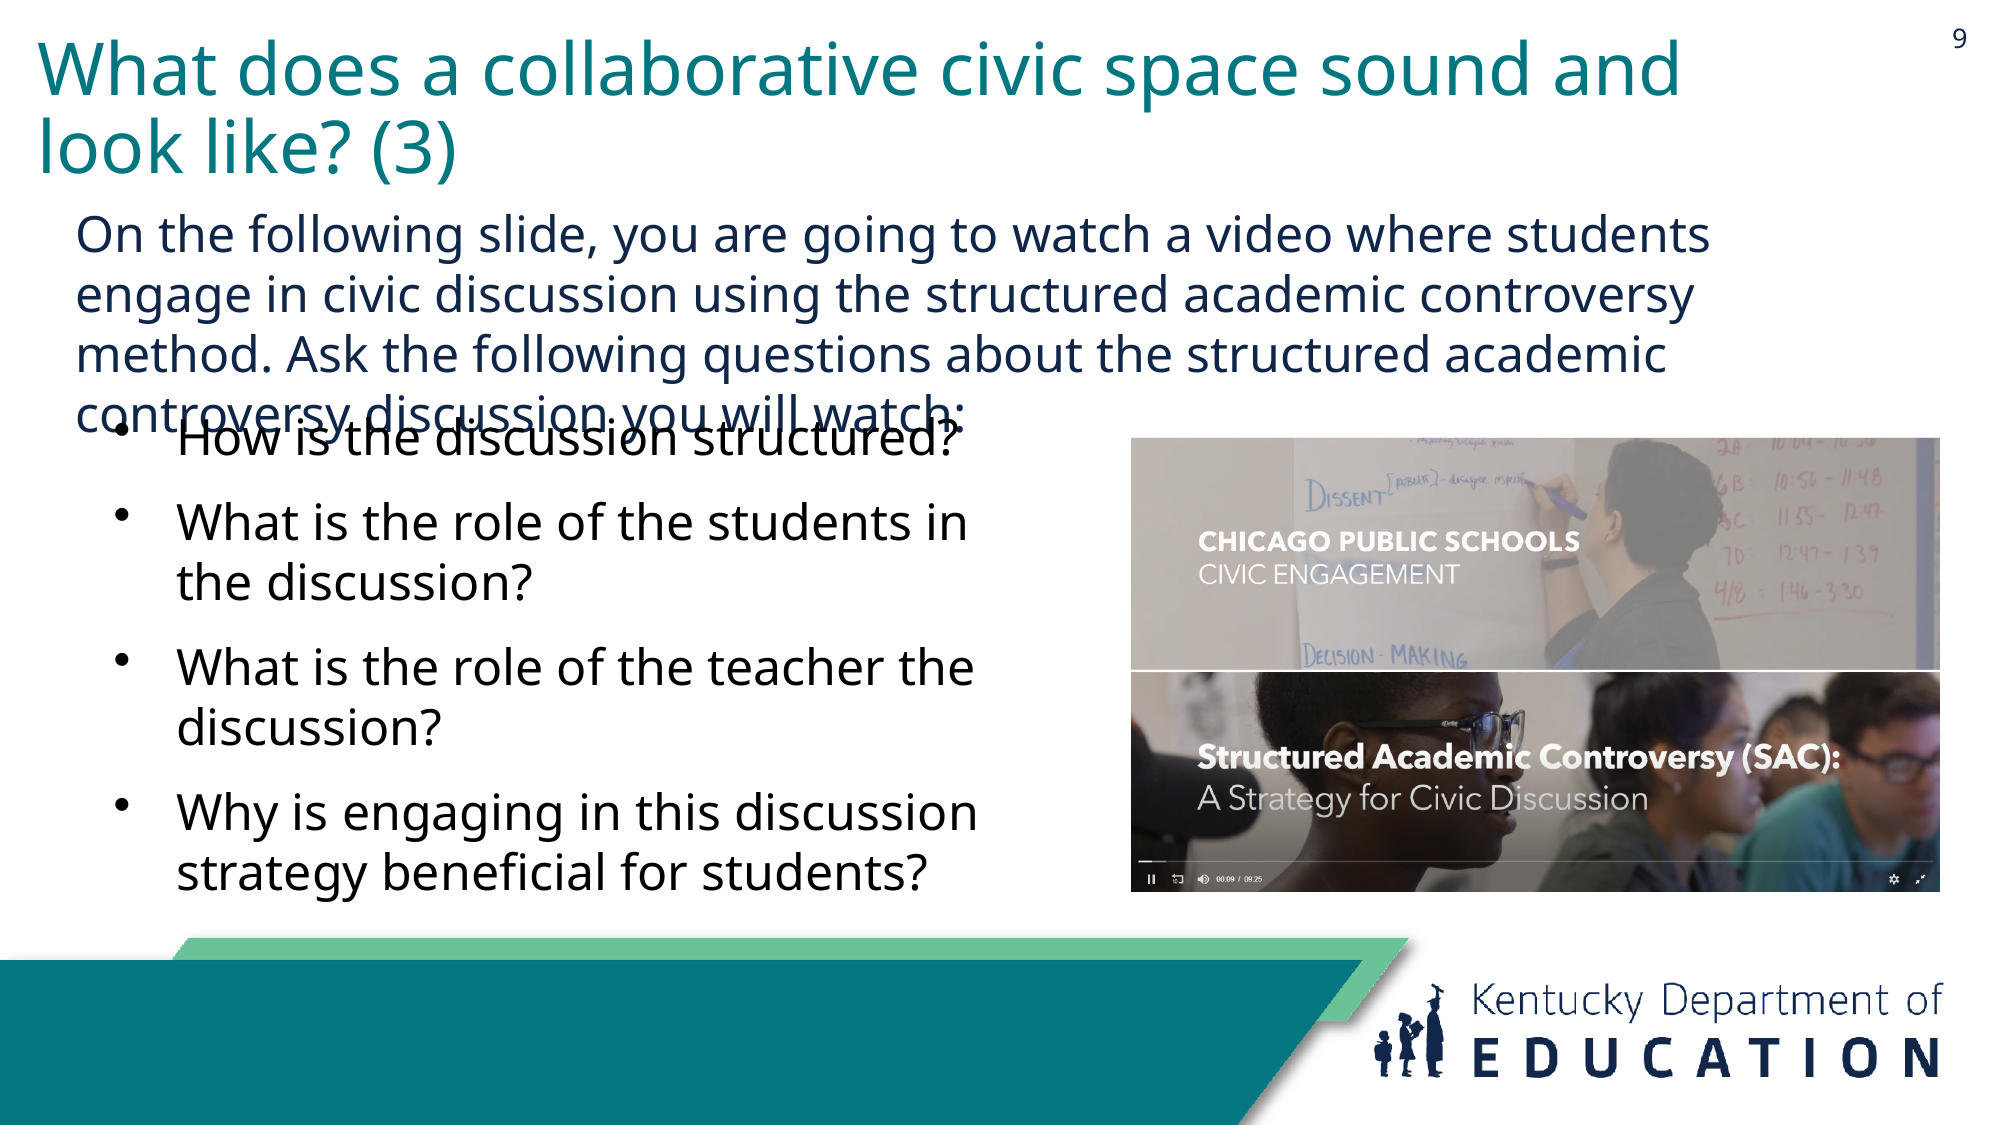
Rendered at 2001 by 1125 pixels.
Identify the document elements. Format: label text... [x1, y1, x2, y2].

title What does a collaborative civic space sound and look like? (3) [22, 25, 1848, 196]
text_box How is the discussion structured? What is the role of the students in the discussion? What is the role of the teacher the discussion? Why is engaging in this discussion strategy beneficial for students? [86, 390, 1027, 819]
list On the following slide, you are going to watch a video where students engage in civic discussion using the structured academic controversy method. Ask the following questions about the structured academic controversy discussion you will watch: [60, 195, 1914, 892]
picture [0, 0, 2001, 1125]
slide_number 9 [1862, 6, 1983, 93]
